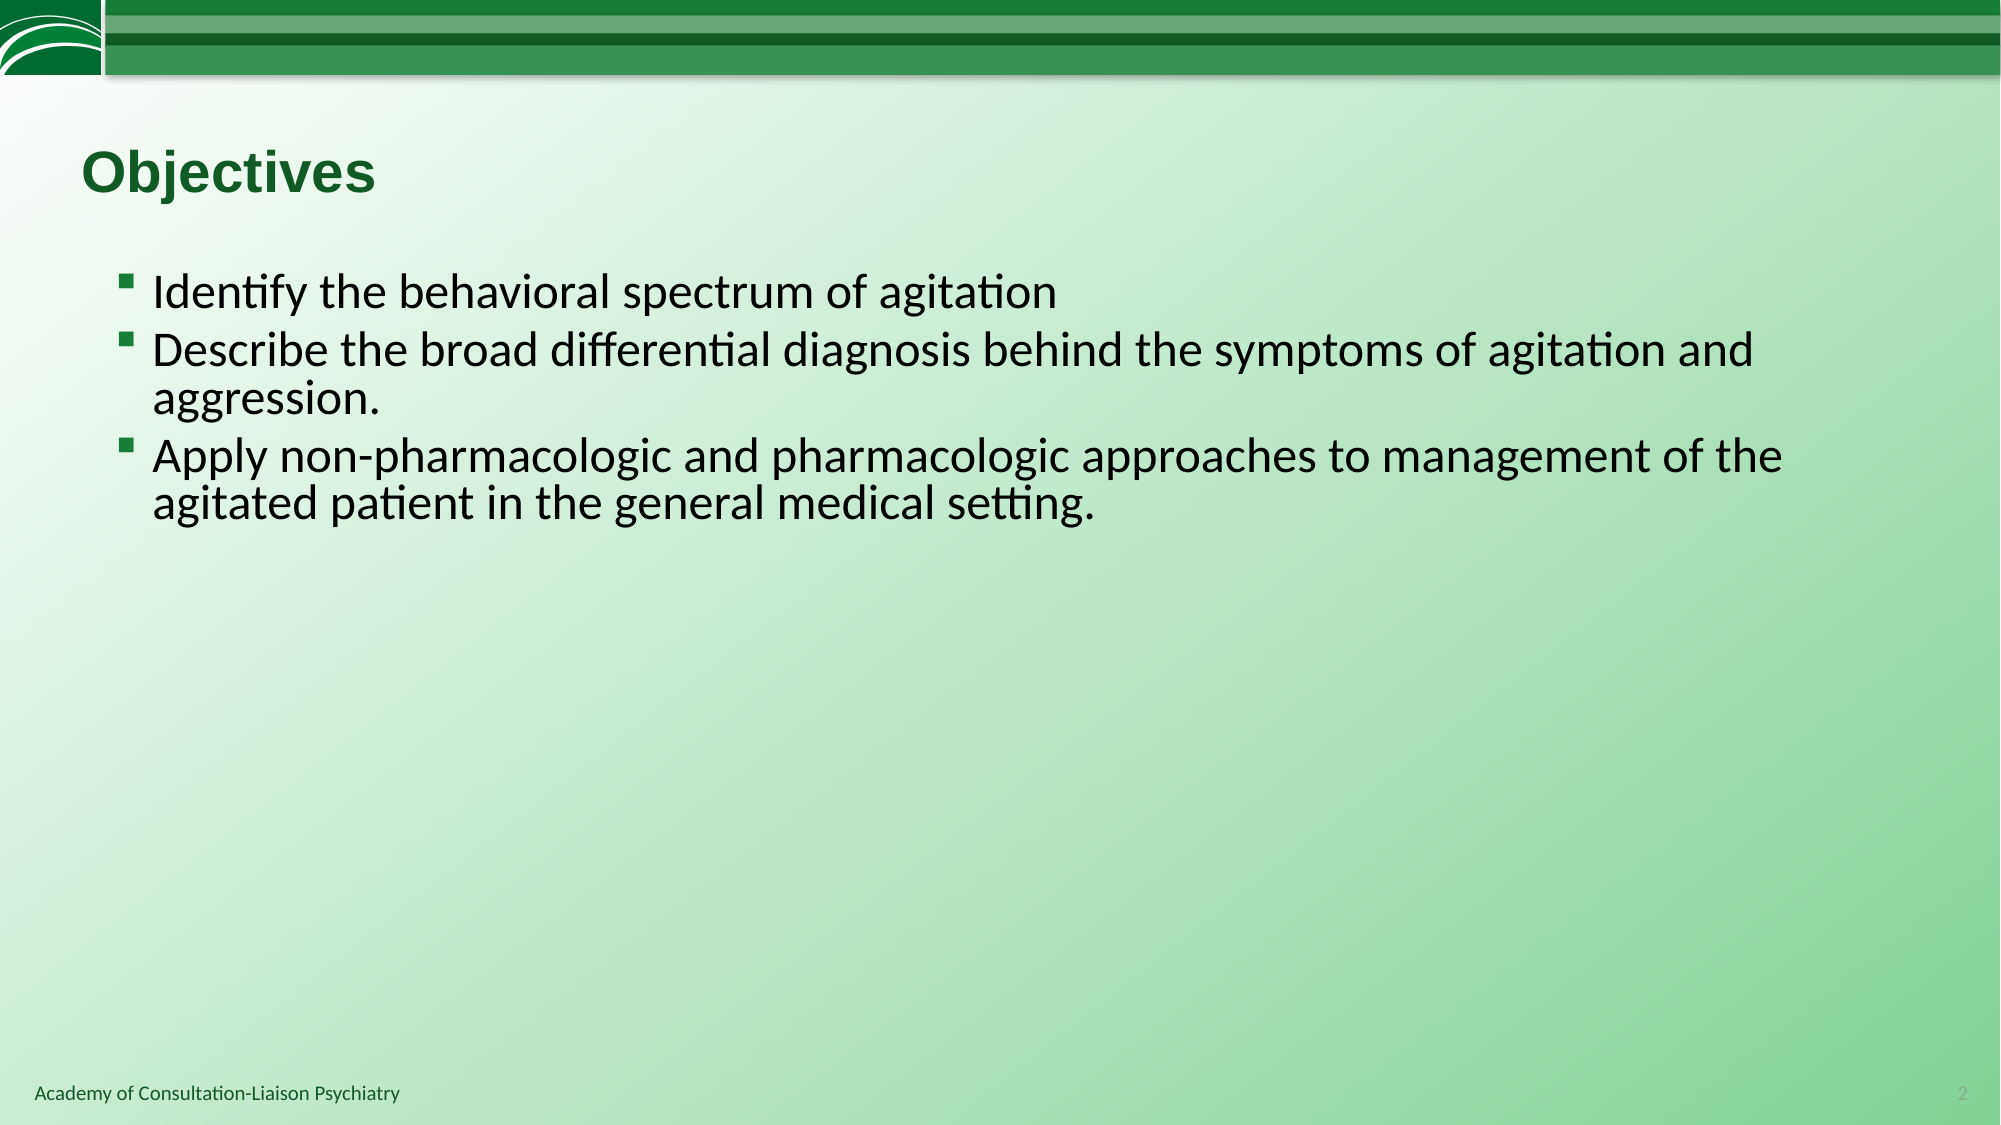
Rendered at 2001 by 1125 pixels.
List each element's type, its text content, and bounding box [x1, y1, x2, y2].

list Identify the behavioral spectrum of agitation Describe the broad differential diagnosis behind the symptoms of agitation and aggression. Apply non-pharmacologic and pharmacologic approaches to management of the agitated patient in the general medical setting. [99, 262, 1900, 1005]
slide_number 2 [1903, 1062, 1984, 1122]
picture [0, 0, 101, 75]
title Objectives [66, 75, 1950, 263]
